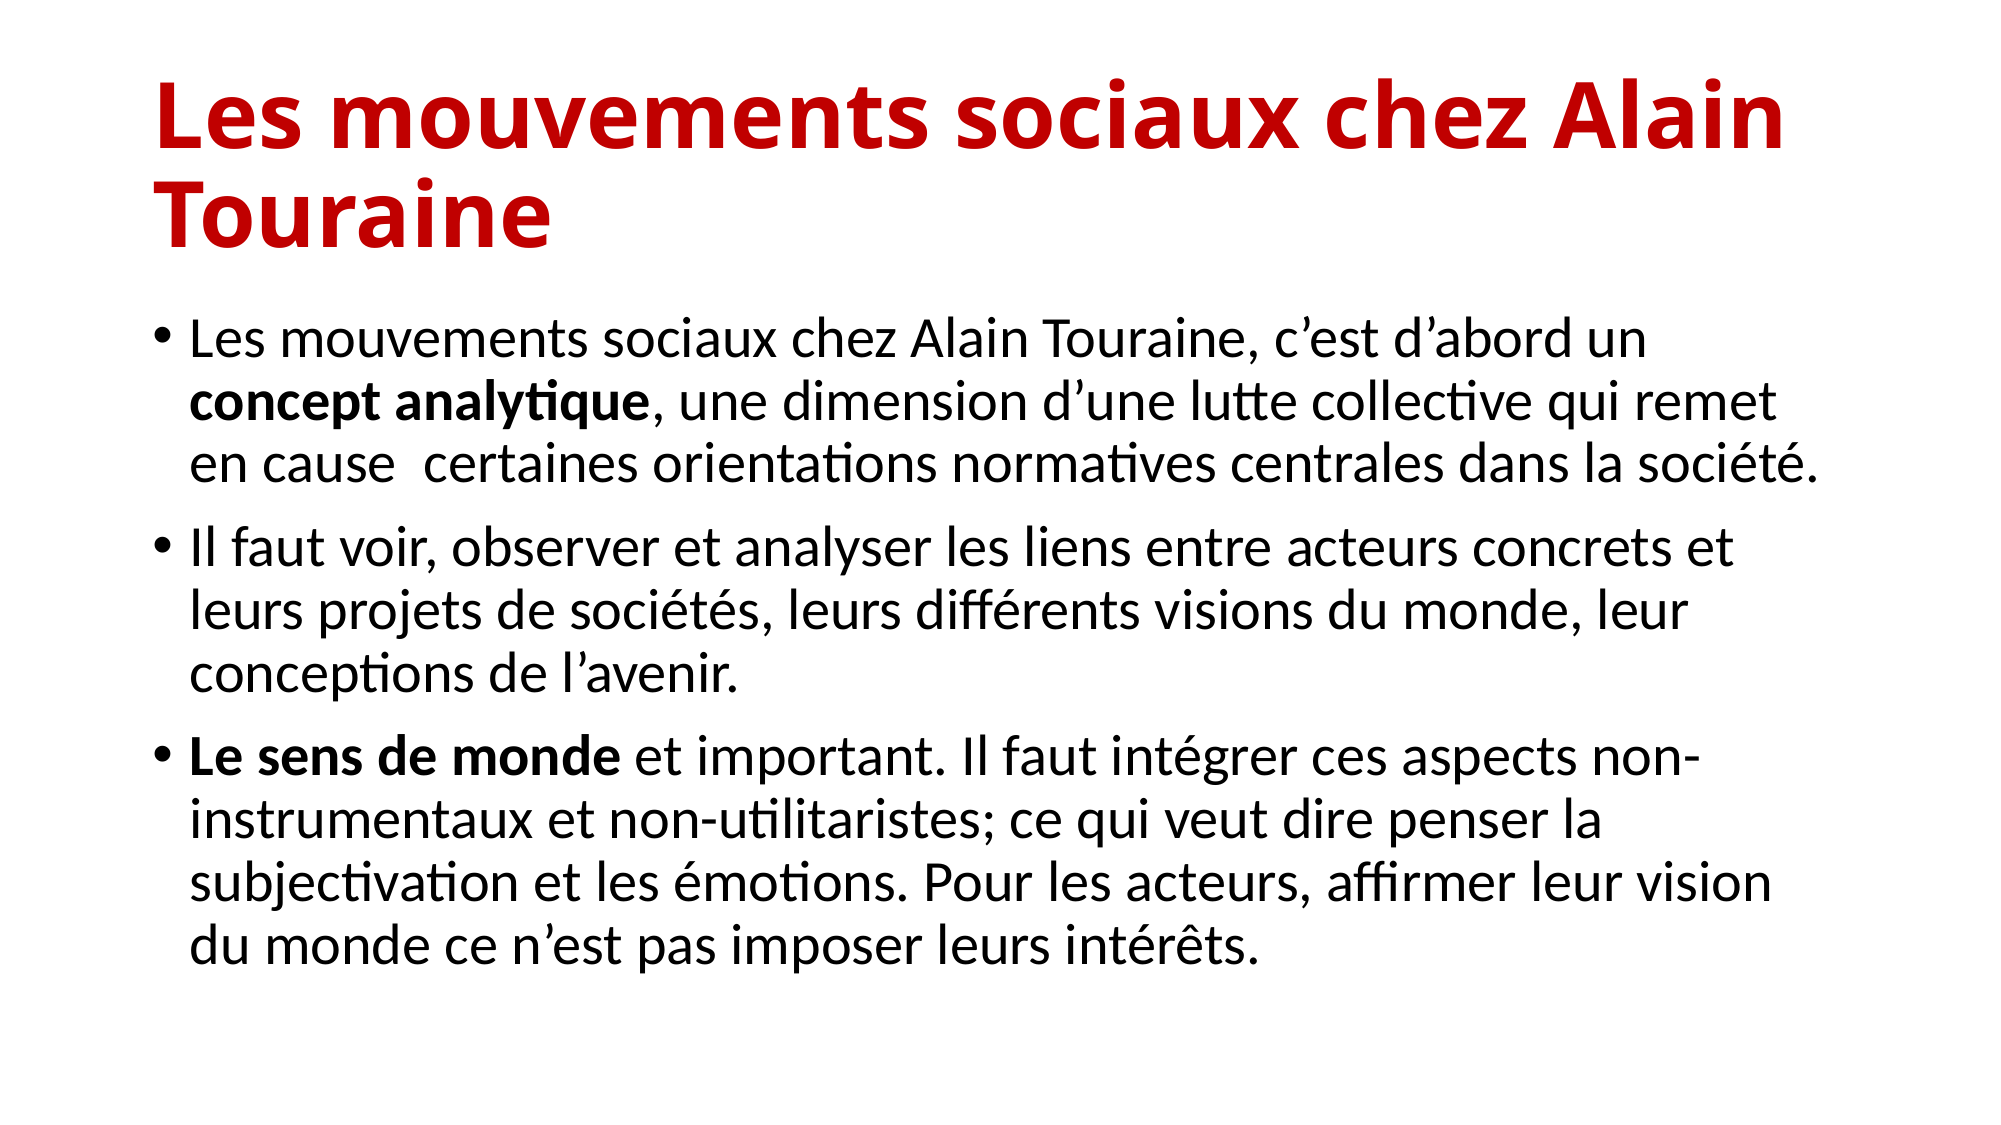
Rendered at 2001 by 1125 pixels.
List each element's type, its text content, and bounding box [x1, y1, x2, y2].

list Les mouvements sociaux chez Alain Touraine, c’est d’abord un concept analytique, une dimension d’une lutte collective qui remet en cause certaines orientations normatives centrales dans la société. Il faut voir, observer et analyser les liens entre acteurs concrets et leurs projets de sociétés, leurs différents visions du monde, leur conceptions de l’avenir. Le sens de monde et important. Il faut intégrer ces aspects non-instrumentaux et non-utilitaristes; ce qui veut dire penser la subjectivation et les émotions. Pour les acteurs, affirmer leur vision du monde ce n’est pas imposer leurs intérêts. [137, 299, 1863, 1014]
title Les mouvements sociaux chez Alain Touraine [137, 59, 1863, 278]
